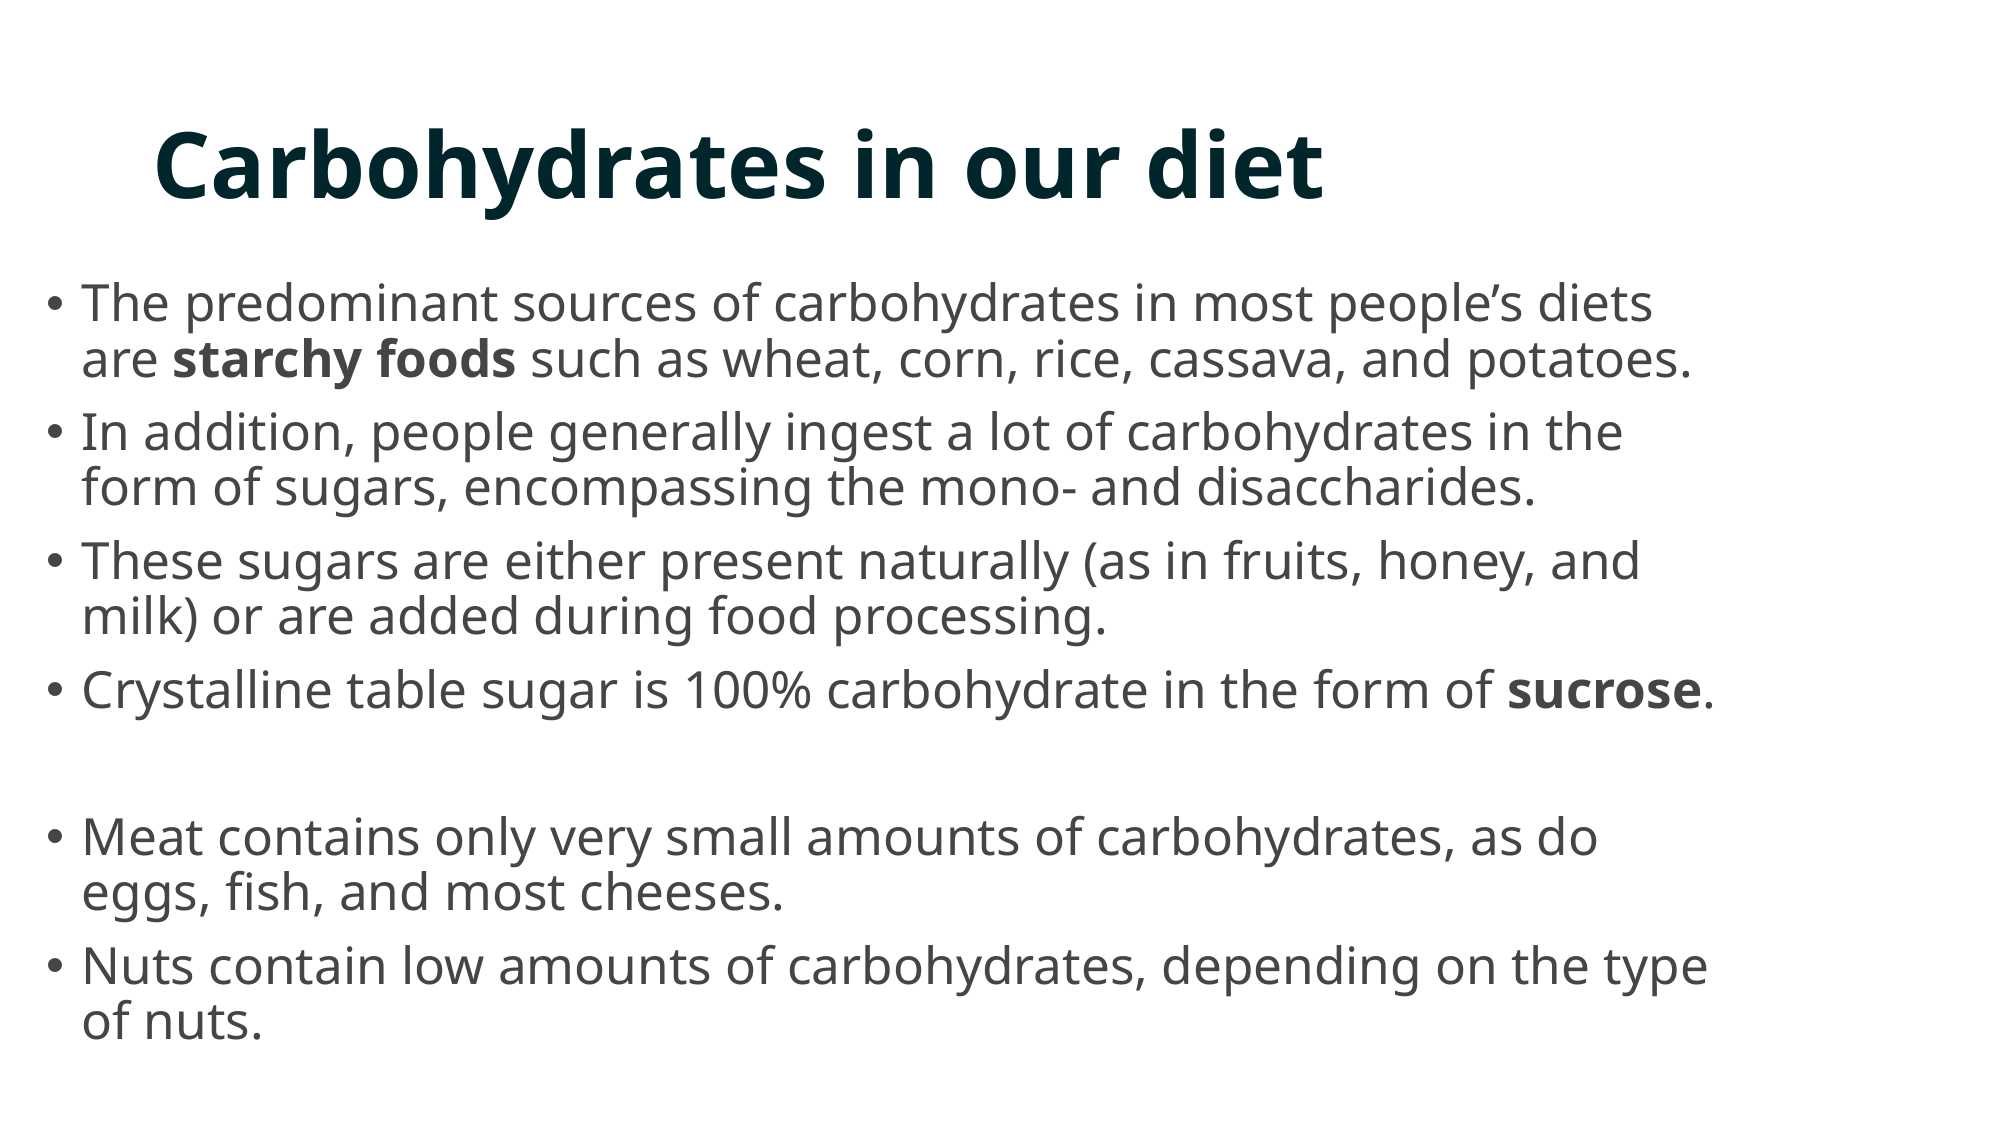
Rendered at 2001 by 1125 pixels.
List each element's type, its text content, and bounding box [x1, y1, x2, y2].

title Carbohydrates in our diet [137, 59, 1863, 278]
list The predominant sources of carbohydrates in most people’s diets are starchy foods such as wheat, corn, rice, cassava, and potatoes. In addition, people generally ingest a lot of carbohydrates in the form of sugars, encompassing the mono- and disaccharides. These sugars are either present naturally (as in fruits, honey, and milk) or are added during food processing. Crystalline table sugar is 100% carbohydrate in the form of sucrose. Meat contains only very small amounts of carbohydrates, as do eggs, fish, and most cheeses. Nuts contain low amounts of carbohydrates, depending on the type of nuts. [31, 270, 1756, 1089]
